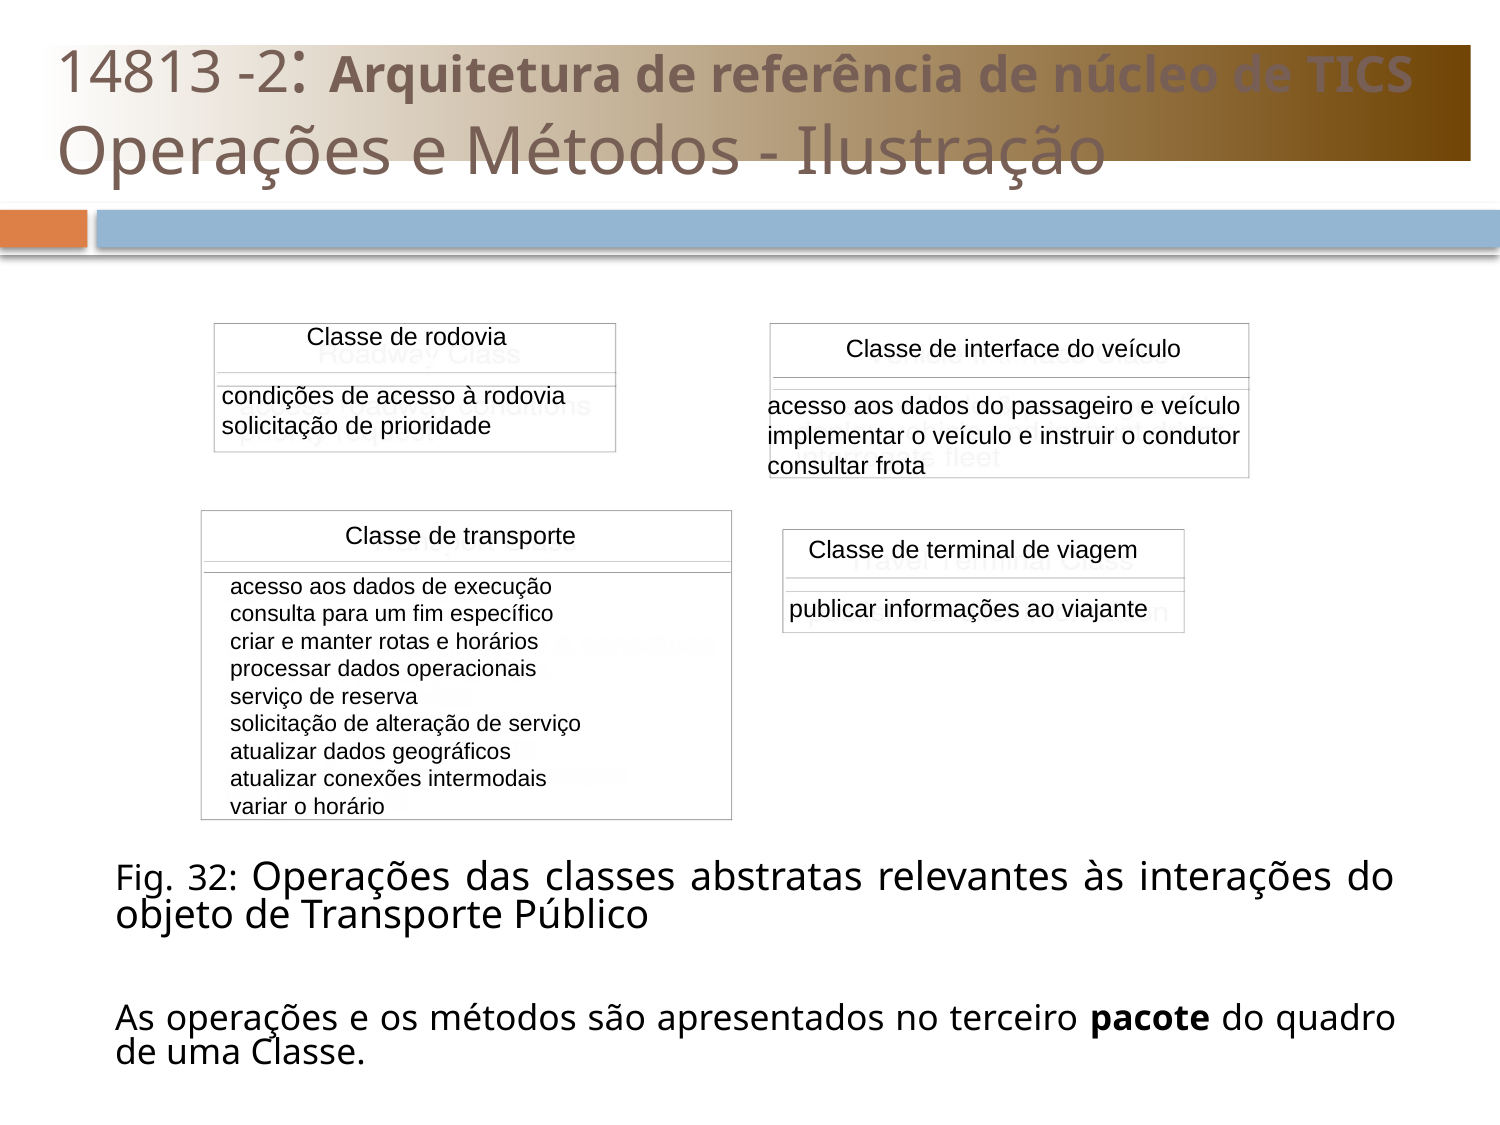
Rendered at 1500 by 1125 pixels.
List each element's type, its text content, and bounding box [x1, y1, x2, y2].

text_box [194, 290, 1273, 835]
title 14813 -2: Arquitetura de referência de núcleo de TICS Operações e Métodos - Ilustração [40, 44, 1471, 162]
list Fig. 32: Operações das classes abstratas relevantes às interações do objeto de Transporte Público As operações e os métodos são apresentados no terceiro pacote do quadro de uma Classe. [100, 852, 1412, 1012]
